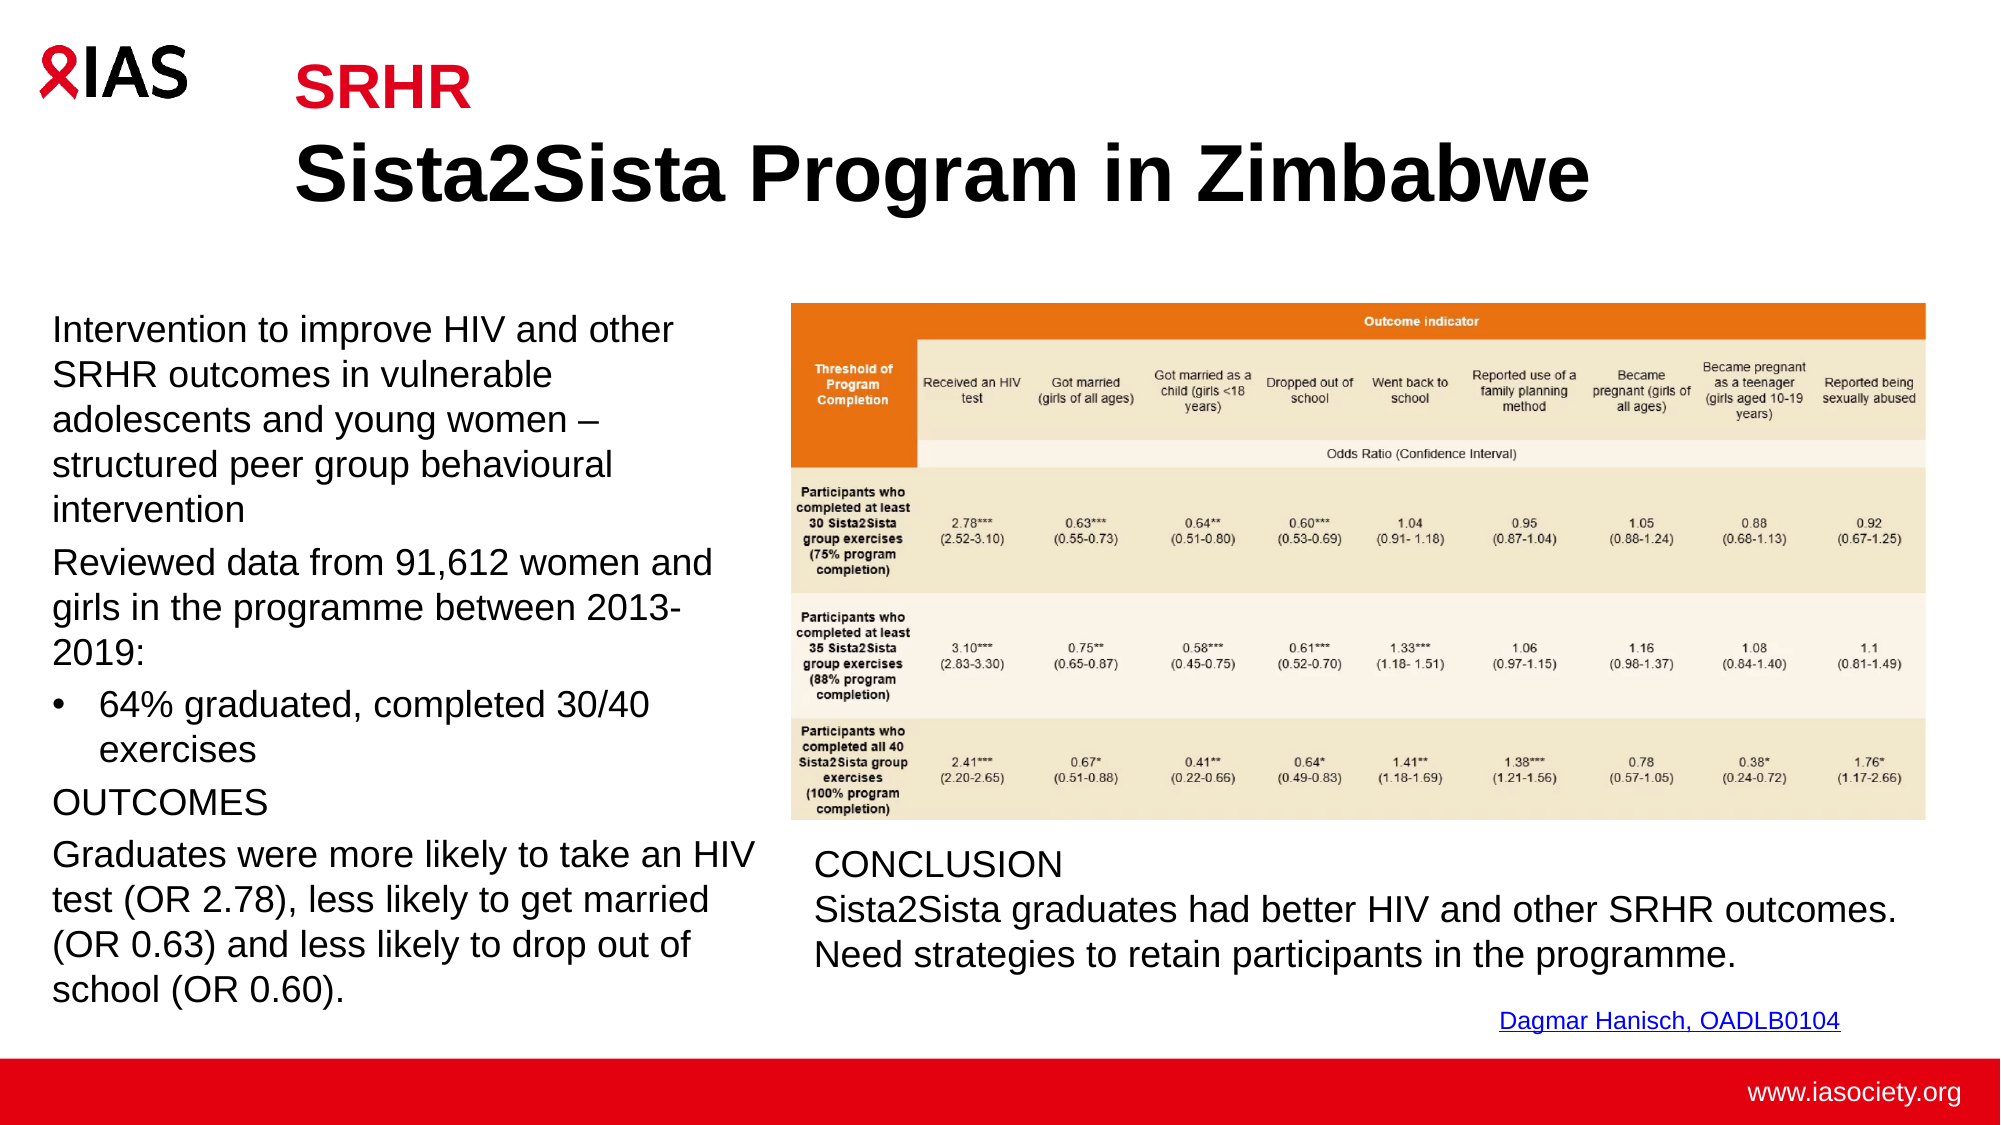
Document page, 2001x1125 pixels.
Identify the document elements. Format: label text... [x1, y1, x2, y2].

picture [790, 302, 1928, 820]
picture [0, 6, 226, 138]
title SRHRS Sista2Sista Program in Zimbabwe [279, 37, 1905, 226]
text_box CONCLUSION Sista2Sista graduates had better HIV and other SRHR outcomes. Need strategies to retain participants in the programme. [798, 832, 1920, 983]
text_box Dagmar Hanisch, OADLB0104 [1484, 996, 1863, 1042]
list Intervention to improve HIV and other SRHR outcomes in vulnerable adolescents and young women – structured peer group behavioural intervention Reviewed data from 91,612 women and girls in the programme between 2013-2019: 64% graduated, completed 30/40 exercises OUTCOMES Graduates were more likely to take an HIV test (OR 2.78), less likely to get married (OR 0.63) and less likely to drop out of school (OR 0.60). [37, 297, 776, 1043]
